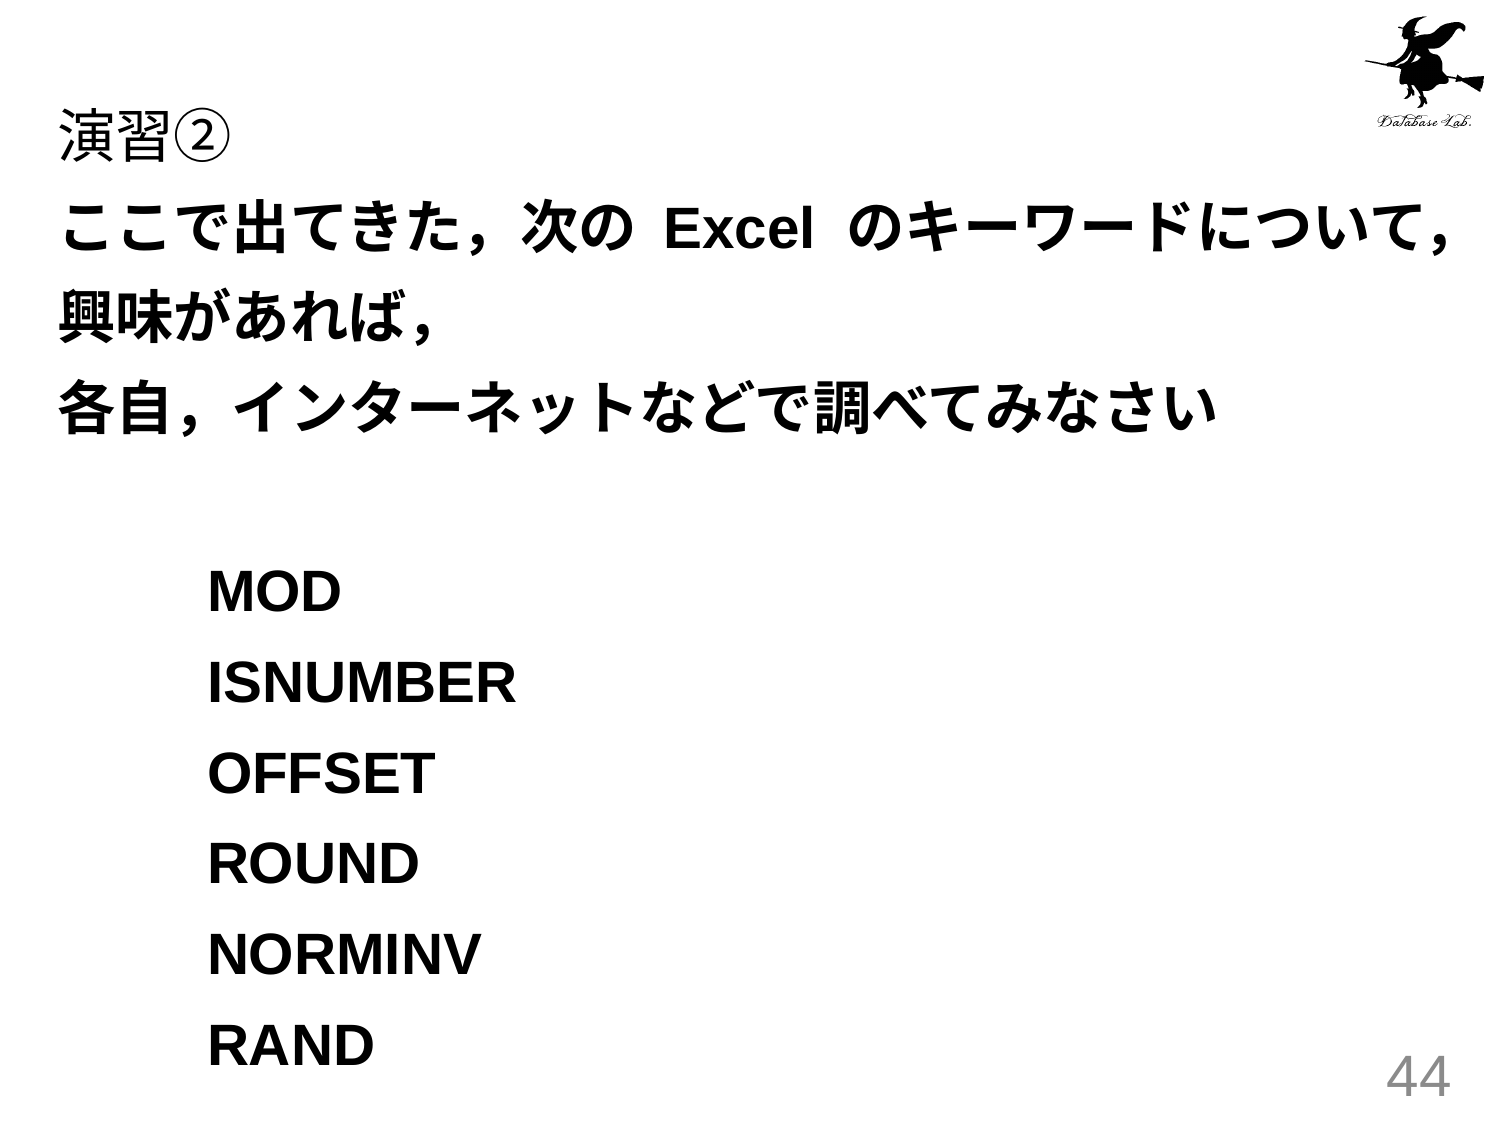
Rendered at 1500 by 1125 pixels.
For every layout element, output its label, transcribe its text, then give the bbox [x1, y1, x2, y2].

slide_number 44 [1129, 1042, 1467, 1103]
picture [1362, 14, 1486, 130]
list 演習② ここで出てきた，次の Excel のキーワードについて， 興味があれば， 各自，インターネットなどで調べてみなさい MOD ISNUMBER OFFSET ROUND NORMINV RAND [42, 91, 1478, 728]
